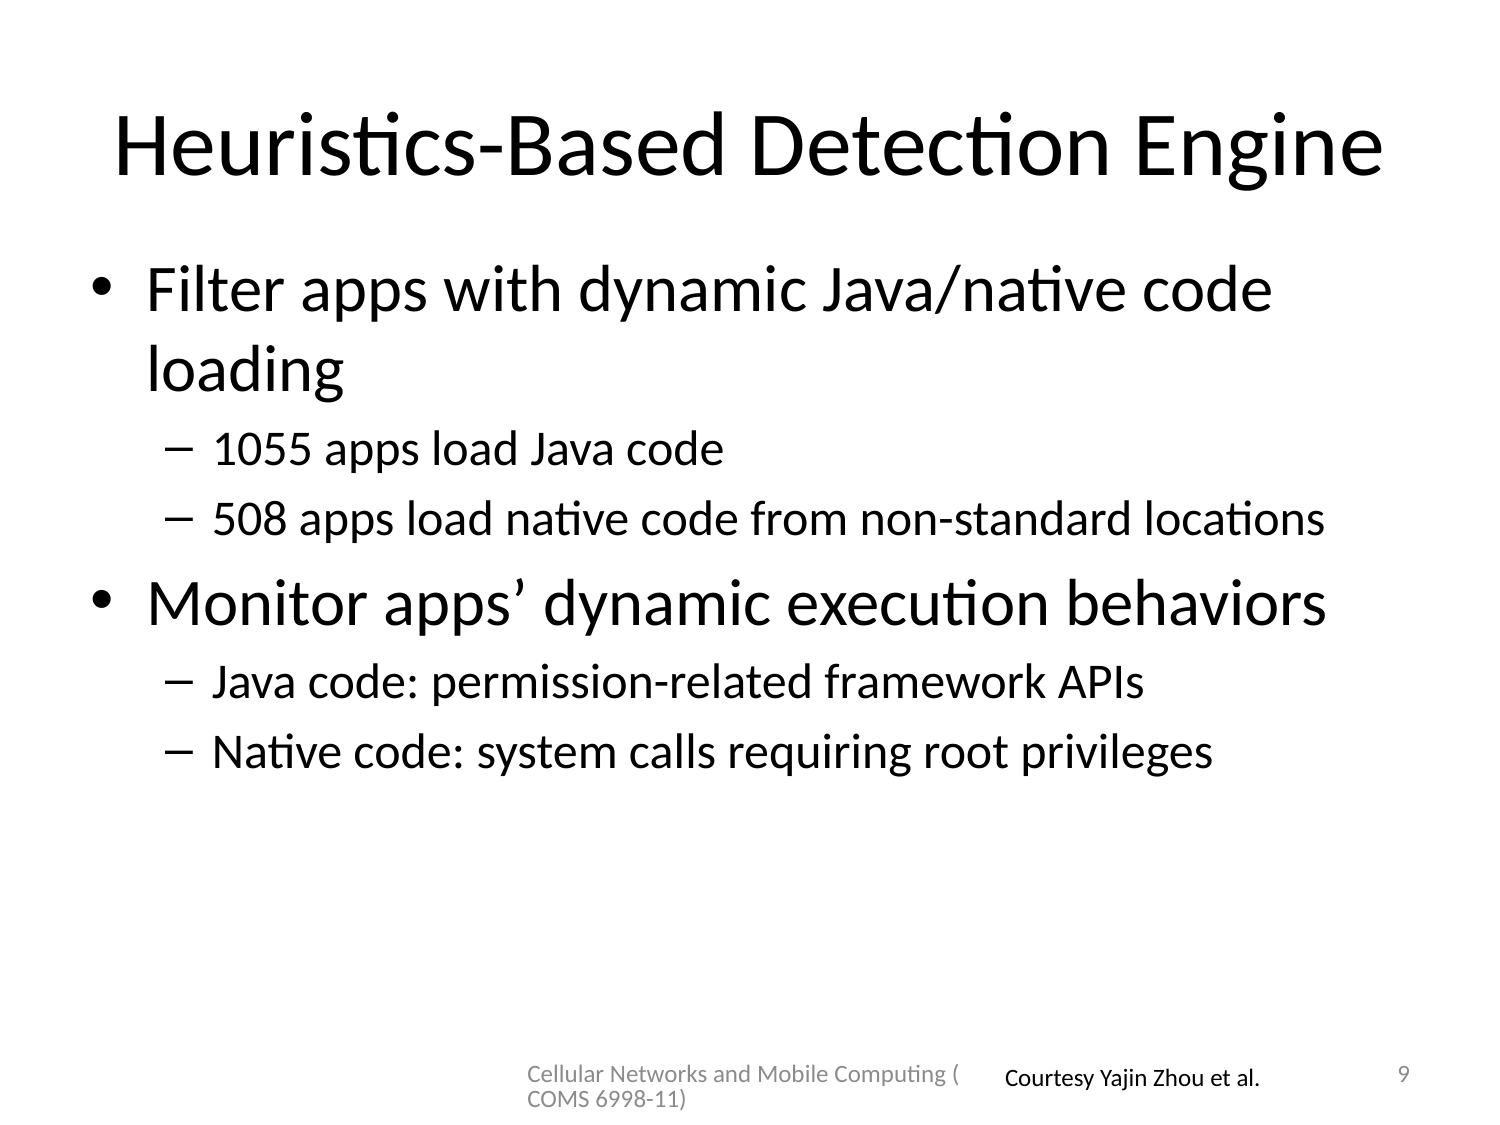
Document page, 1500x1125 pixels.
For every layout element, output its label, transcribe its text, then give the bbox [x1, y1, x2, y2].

title Heuristics-Based Detection Engine [75, 45, 1425, 233]
text_box Courtesy Yajin Zhou et al. [990, 1054, 1276, 1100]
footer Cellular Networks and Mobile Computing (COMS 6998-11) [512, 1042, 988, 1103]
slide_number 9 [1074, 1042, 1425, 1103]
list Filter apps with dynamic Java/native code loading 1055 apps load Java code 508 apps load native code from non-standard locations Monitor apps’ dynamic execution behaviors Java code: permission-related framework APIs Native code: system calls requiring root privileges [75, 237, 1425, 918]
